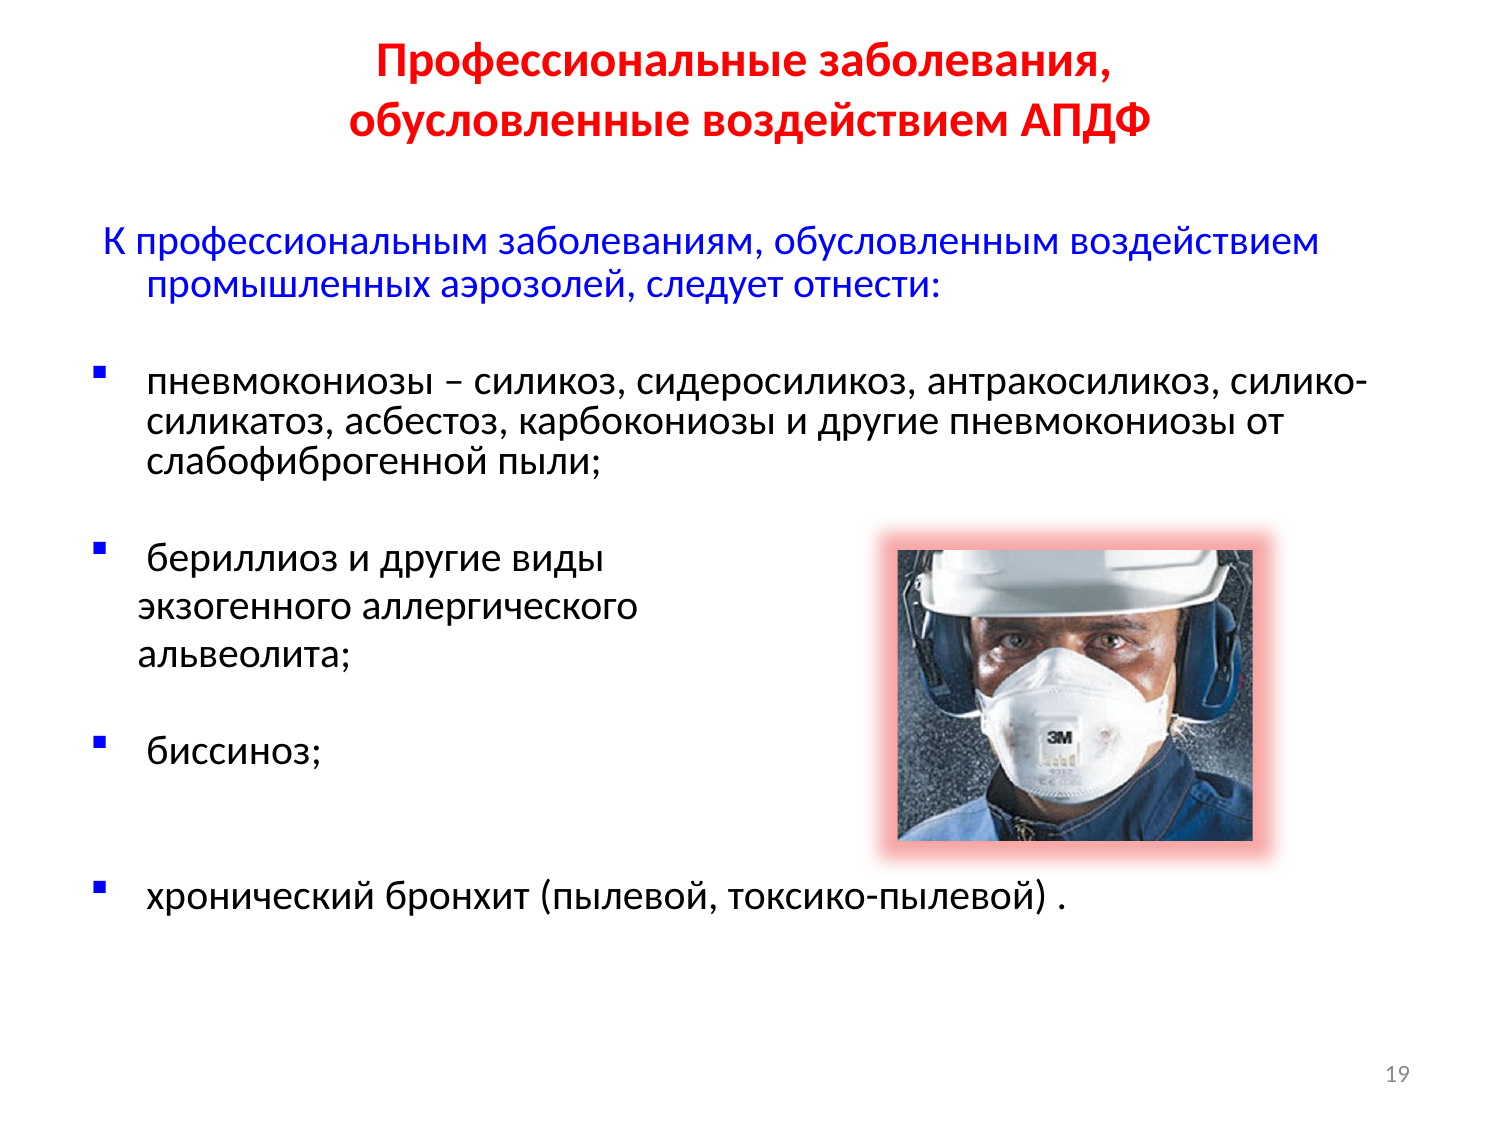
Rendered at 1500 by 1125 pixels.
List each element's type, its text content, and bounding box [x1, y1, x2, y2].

slide_number 19 [1074, 1042, 1425, 1103]
list К профессиональным заболеваниям, обусловленным воздействием промышленных аэрозолей, следует отнести: пневмокониозы – силикоз, сидеросиликоз, антракосиликоз, силико-силикатоз, асбестоз, карбокониозы и другие пневмокониозы от слабофиброгенной пыли; бериллиоз и другие виды экзогенного аллергического альвеолита; биссиноз; хронический бронхит (пылевой, токсико-пылевой) . [75, 202, 1425, 1005]
text_box 21 [878, 531, 1274, 861]
picture [897, 550, 1253, 841]
slide_number 19 [871, 524, 1281, 868]
title Профессиональные заболевания, обусловленные воздействием АПДФ [75, 0, 1425, 202]
